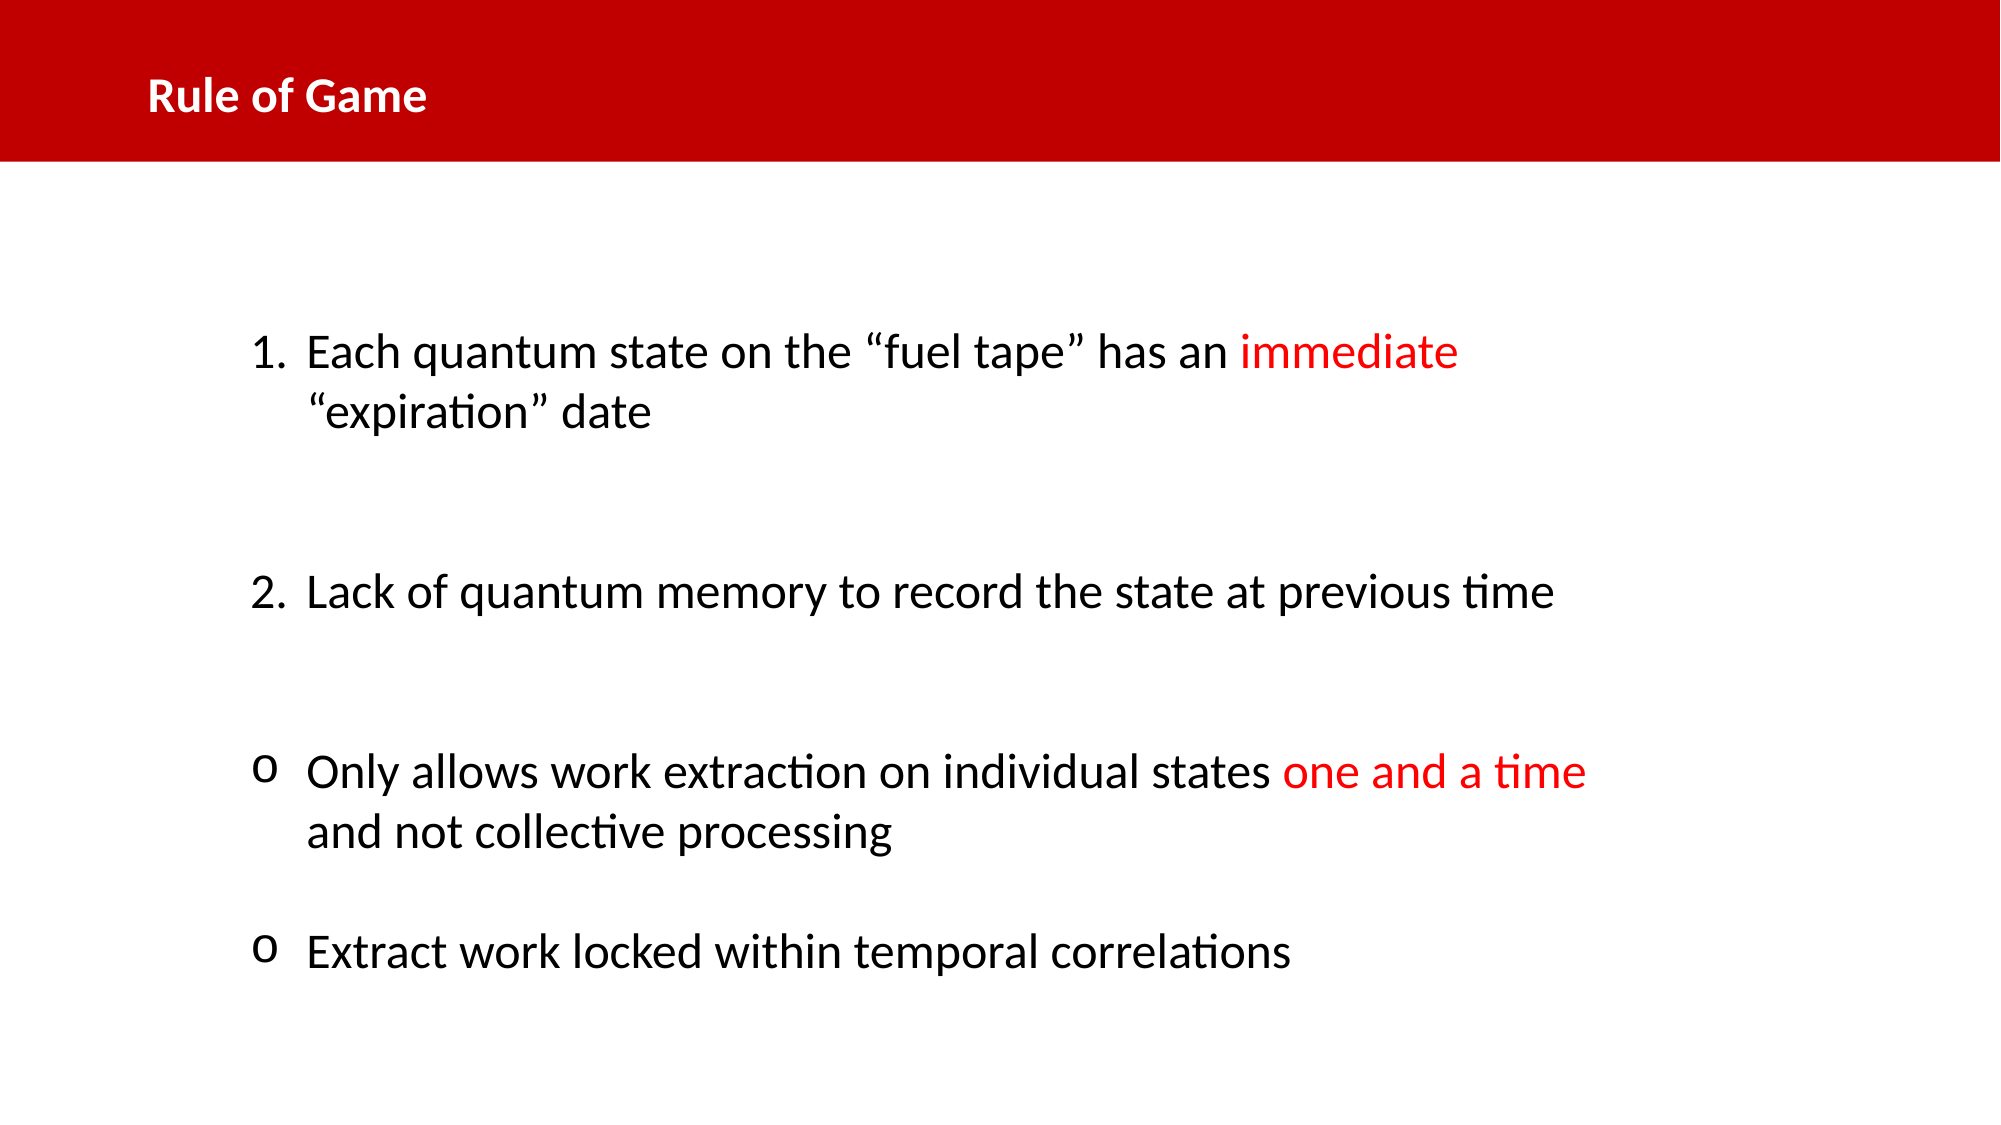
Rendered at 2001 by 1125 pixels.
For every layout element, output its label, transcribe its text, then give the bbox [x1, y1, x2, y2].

text_box Rule of Game [132, 54, 698, 130]
text_box [0, 0, 2000, 163]
text_box Each quantum state on the “fuel tape” has an immediate “expiration” date Lack of quantum memory to record the state at previous time Only allows work extraction on individual states one and a time and not collective processing Extract work locked within temporal correlations [235, 311, 1651, 987]
